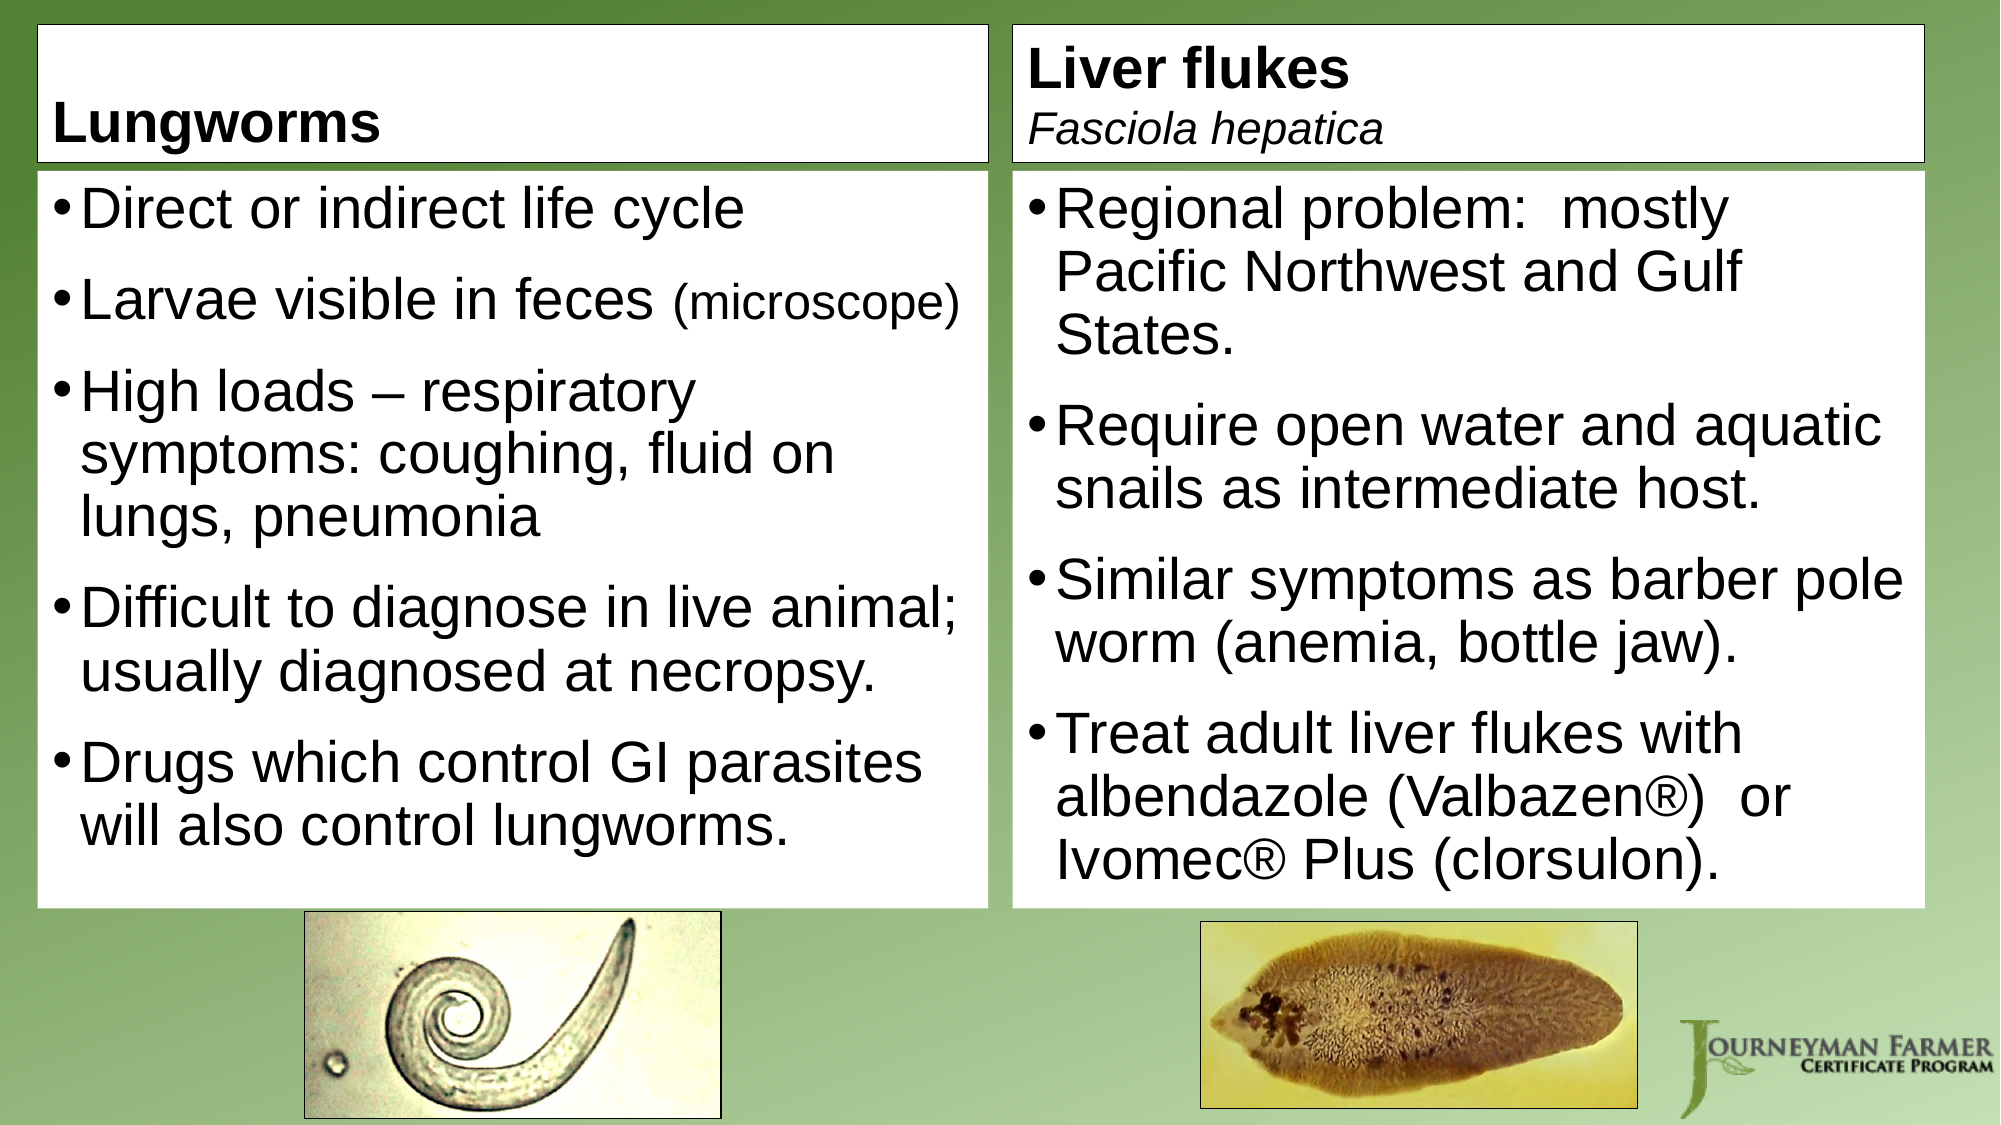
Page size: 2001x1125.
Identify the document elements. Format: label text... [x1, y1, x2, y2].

list Liver flukes Fasciola hepatica [1012, 24, 1925, 163]
list Regional problem: mostly Pacific Northwest and Gulf States. Require open water and aquatic snails as intermediate host. Similar symptoms as barber pole worm (anemia, bottle jaw). Treat adult liver flukes with albendazole (Valbazen®) or Ivomec® Plus (clorsulon). [1012, 170, 1925, 909]
picture [305, 912, 721, 1118]
list Lungworms [37, 24, 989, 163]
list Direct or indirect life cycle Larvae visible in feces (microscope) High loads – respiratory symptoms: coughing, fluid on lungs, pneumonia Difficult to diagnose in live animal; usually diagnosed at necropsy. Drugs which control GI parasites will also control lungworms. [37, 170, 989, 909]
picture [1680, 1020, 1994, 1119]
picture [1199, 921, 1638, 1109]
